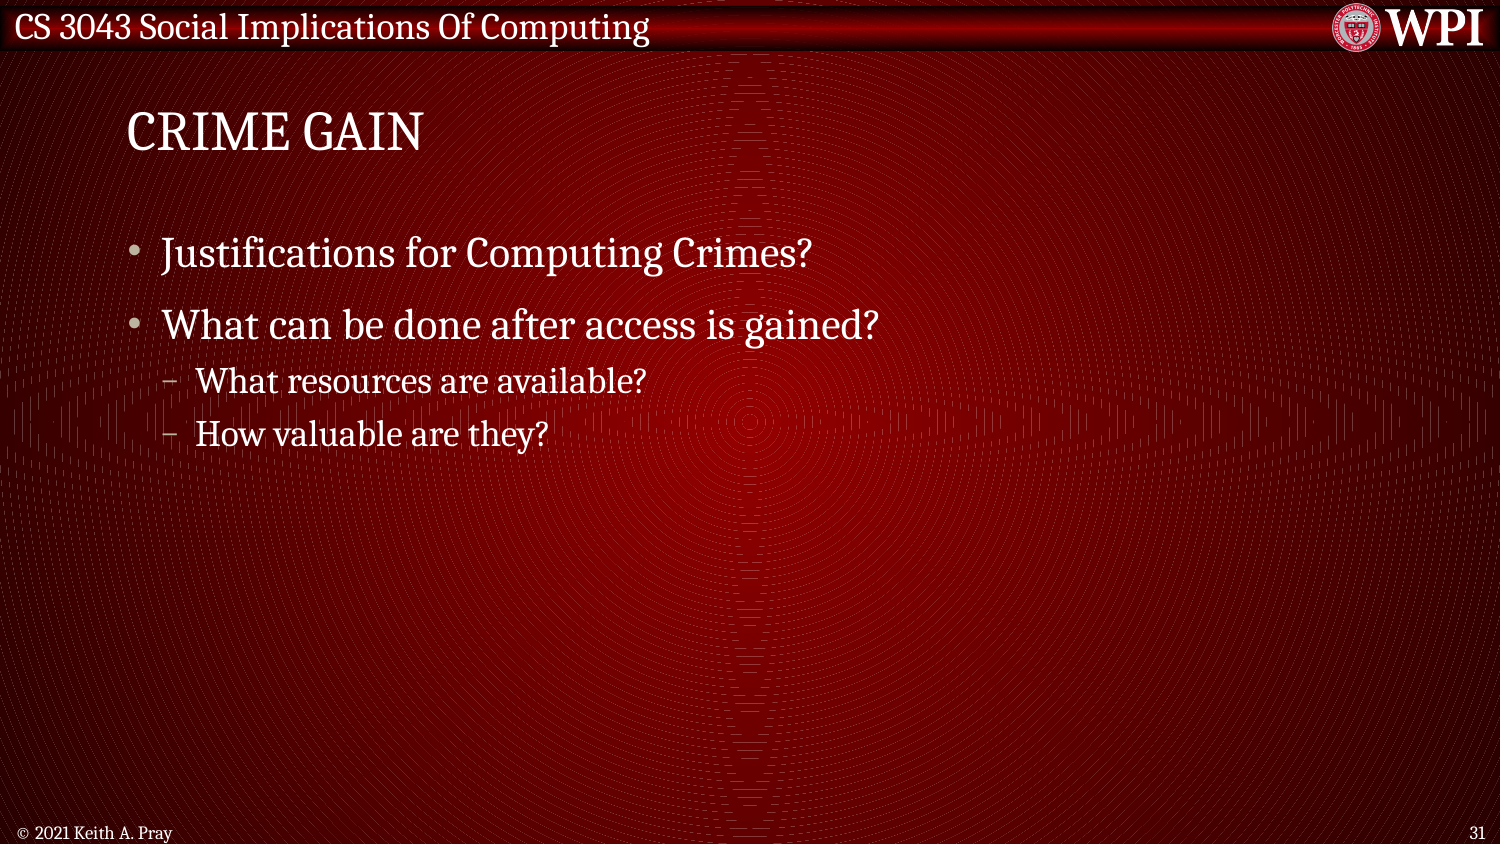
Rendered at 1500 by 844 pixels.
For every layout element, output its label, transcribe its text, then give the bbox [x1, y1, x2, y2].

list Justifications for Computing Crimes? What can be done after access is gained? What resources are available? How valuable are they? [112, 221, 1388, 772]
footer © 2021 Keith A. Pray [0, 819, 913, 844]
slide_number 31 [1397, 819, 1500, 844]
title Crime Gain [112, 59, 1388, 210]
picture [1332, 3, 1483, 52]
